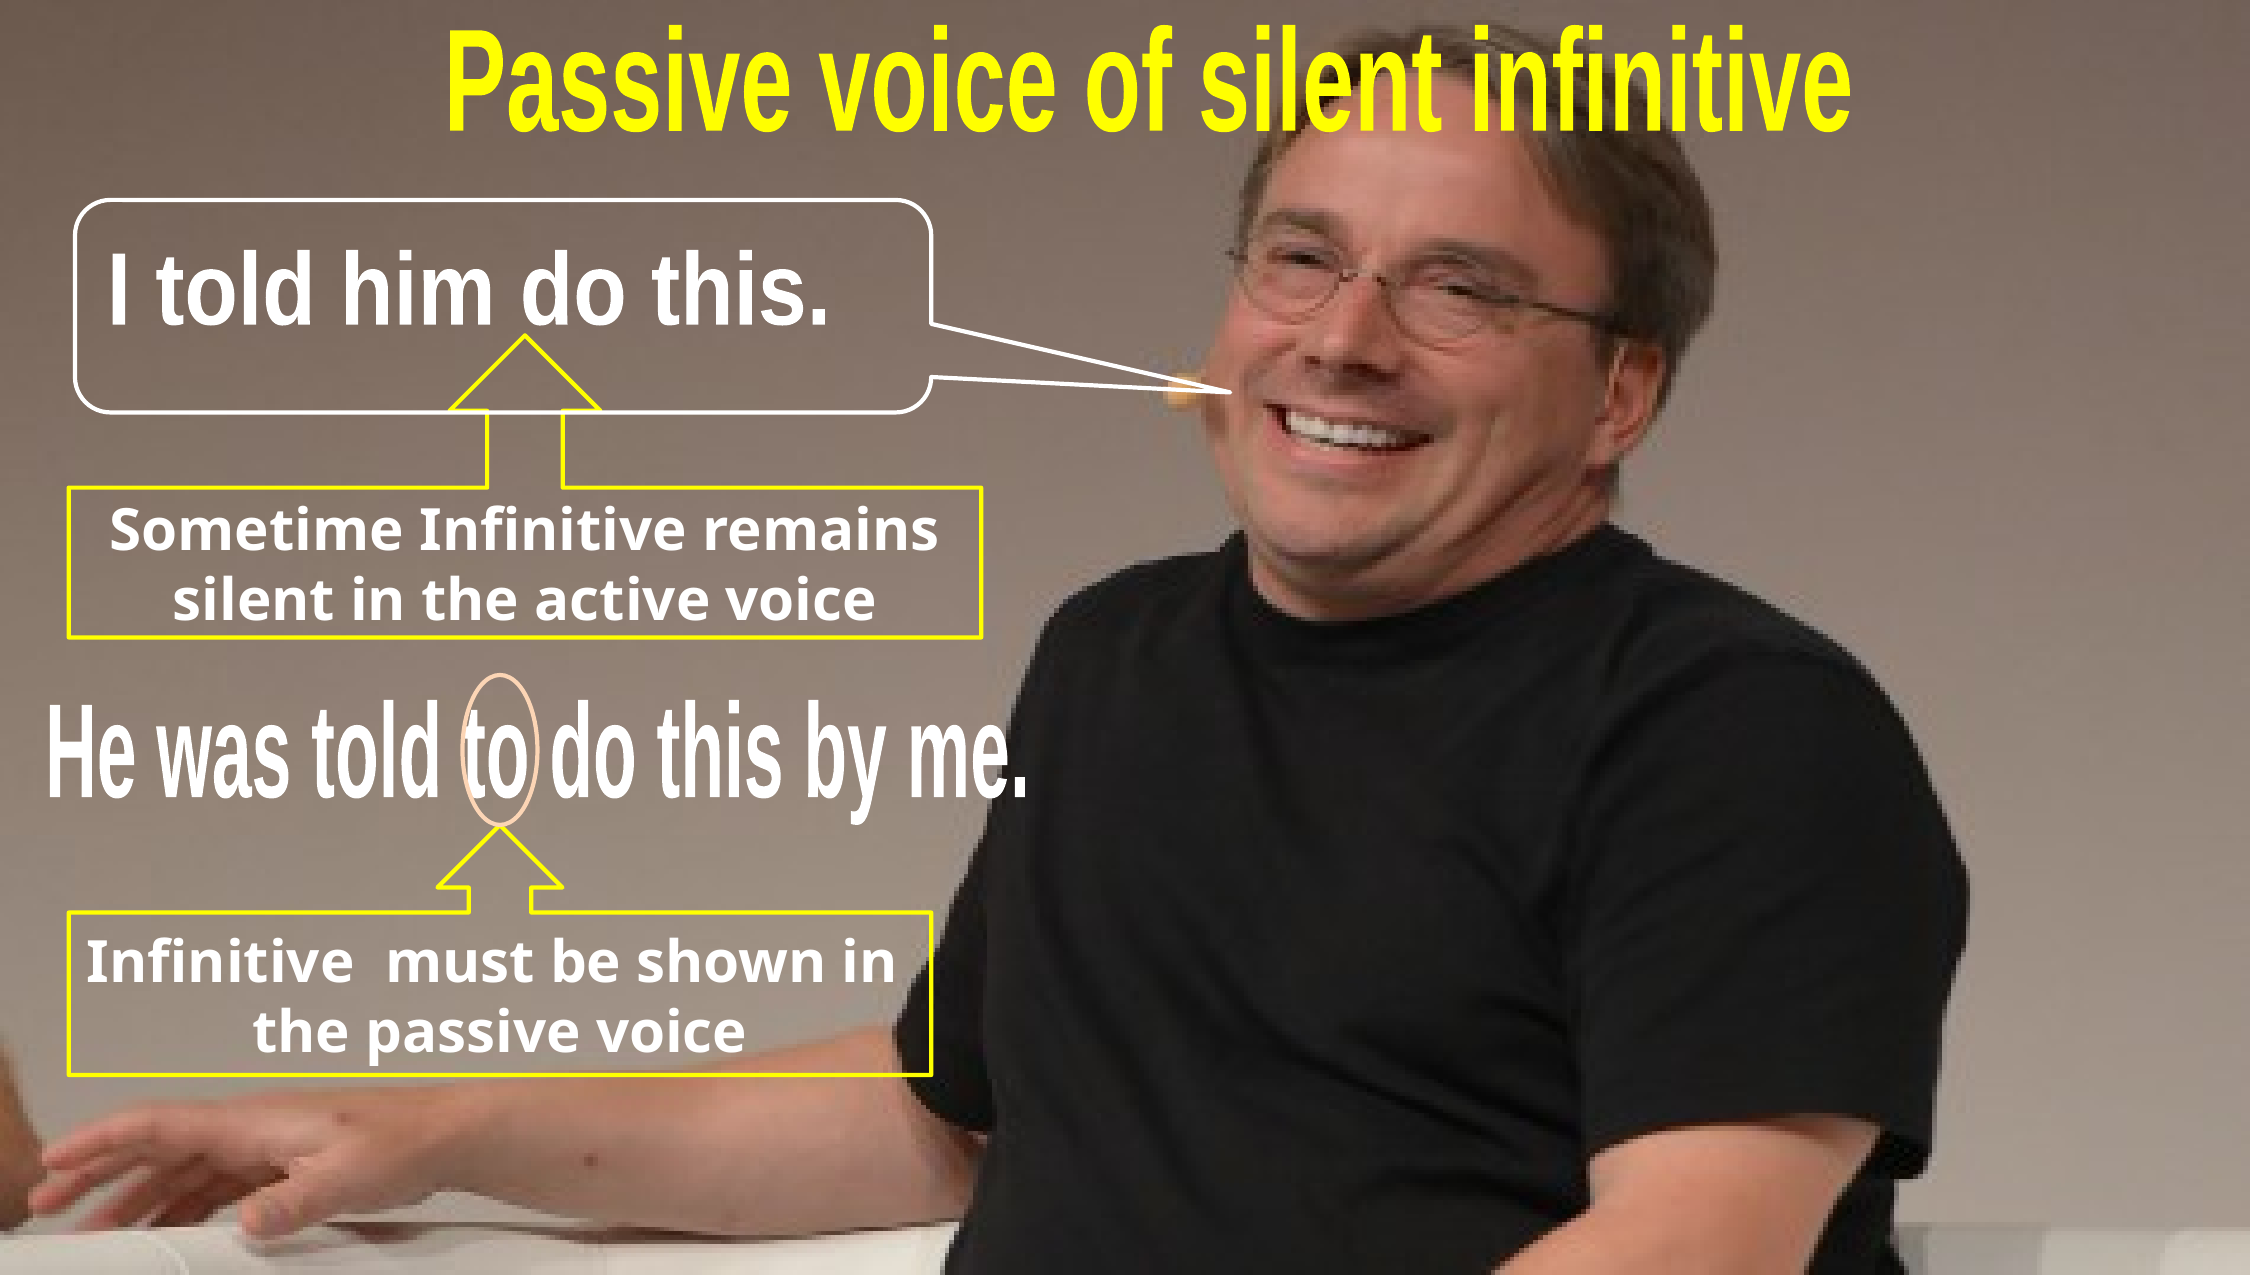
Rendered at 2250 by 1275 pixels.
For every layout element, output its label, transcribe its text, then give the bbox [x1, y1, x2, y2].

text_box Sometime Infinitive remains silent in the active voice [66, 421, 984, 640]
text_box Infinitive must be shown in the passive voice [66, 827, 934, 1078]
picture [0, 0, 2250, 1275]
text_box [74, 199, 932, 413]
text_box [460, 672, 540, 828]
